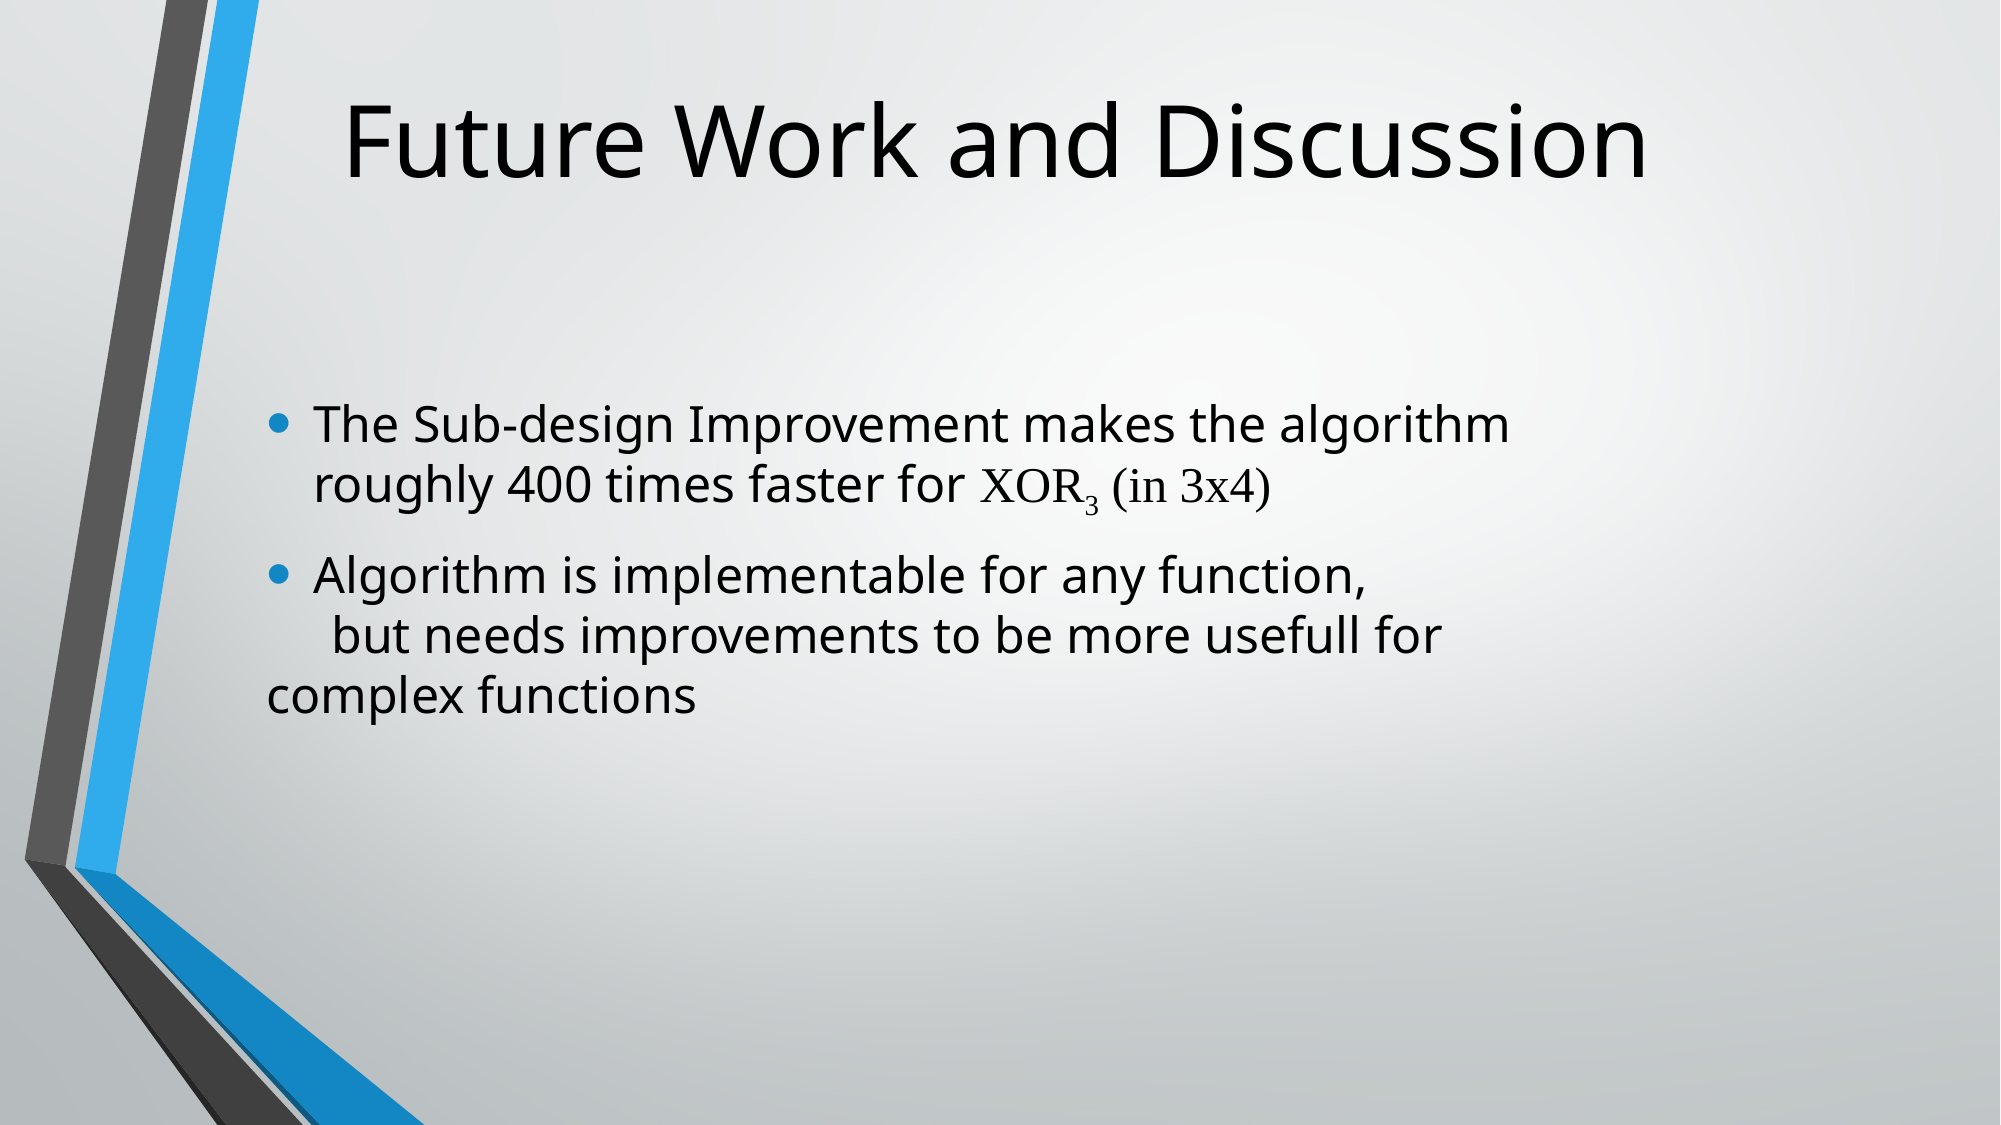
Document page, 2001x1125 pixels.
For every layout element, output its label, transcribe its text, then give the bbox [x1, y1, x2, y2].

list The Sub-design Improvement makes the algorithm roughly 400 times faster for XOR3 (in 3x4) Algorithm is implementable for any function, but needs improvements to be more usefull for complex functions [251, 287, 1554, 829]
title Future Work and Discussion [196, 58, 1797, 216]
